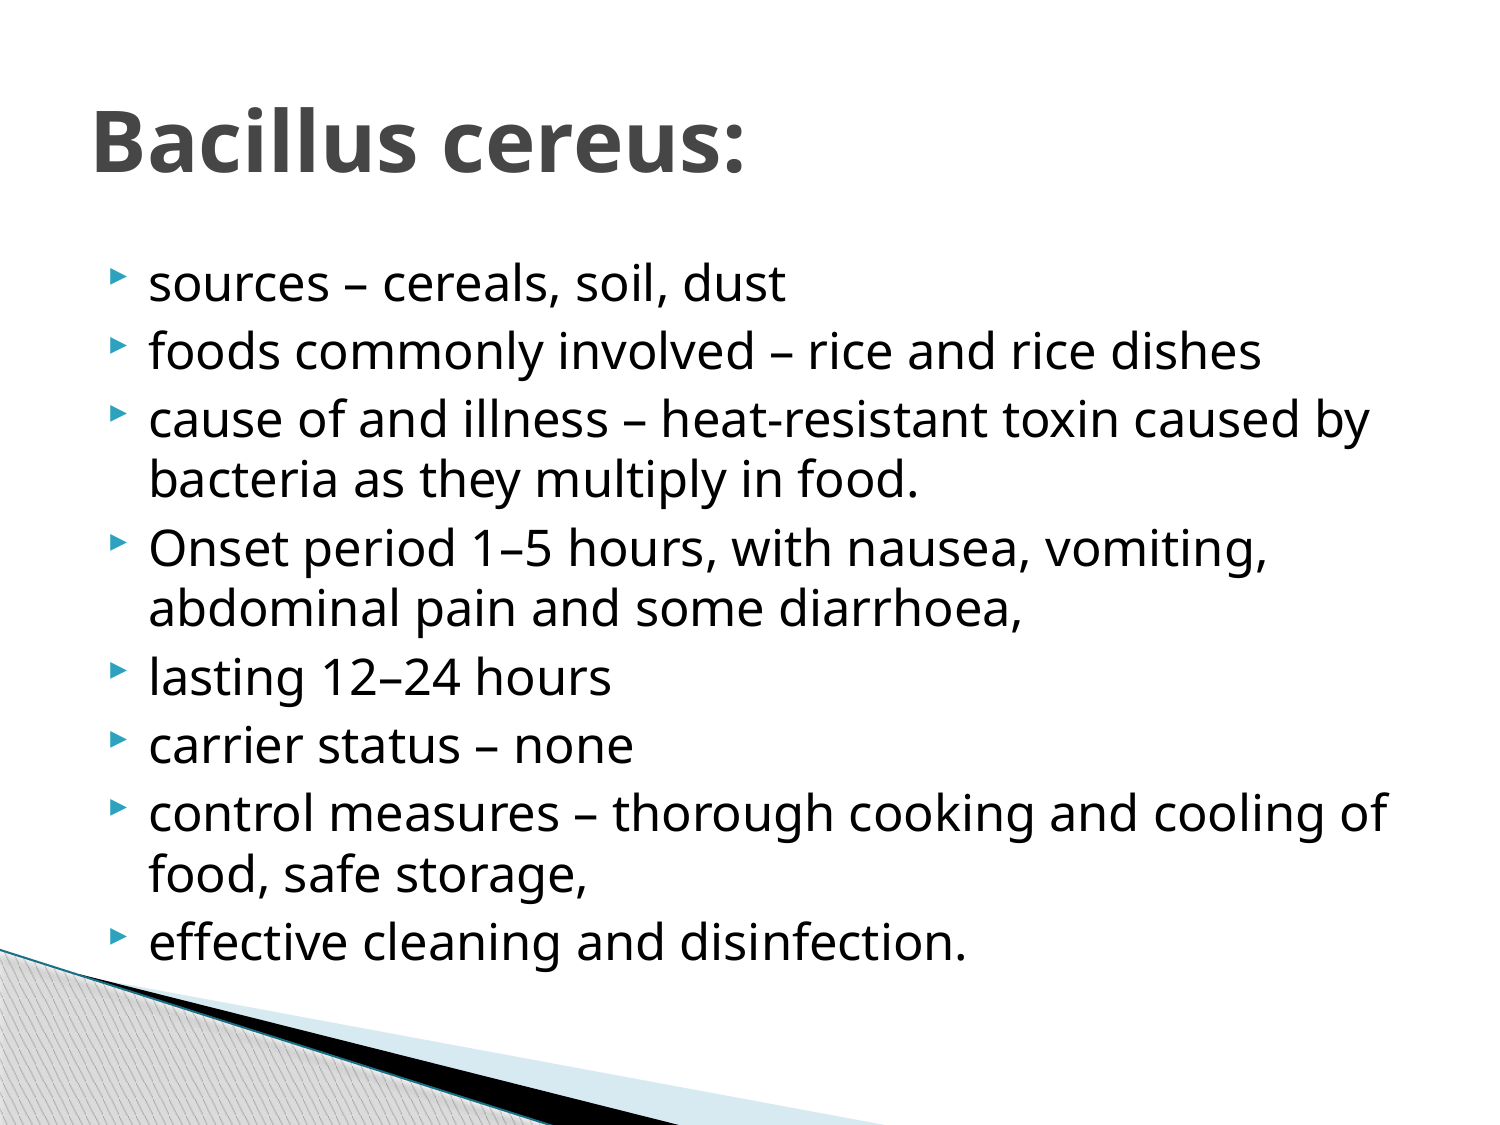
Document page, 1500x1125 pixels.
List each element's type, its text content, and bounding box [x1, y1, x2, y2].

list sources – cereals, soil, dust foods commonly involved – rice and rice dishes cause of and illness – heat-resistant toxin caused by bacteria as they multiply in food. Onset period 1–5 hours, with nausea, vomiting, abdominal pain and some diarrhoea, lasting 12–24 hours carrier status – none control measures – thorough cooking and cooling of food, safe storage, effective cleaning and disinfection. [75, 243, 1425, 986]
title Bacillus cereus: [75, 45, 1425, 233]
